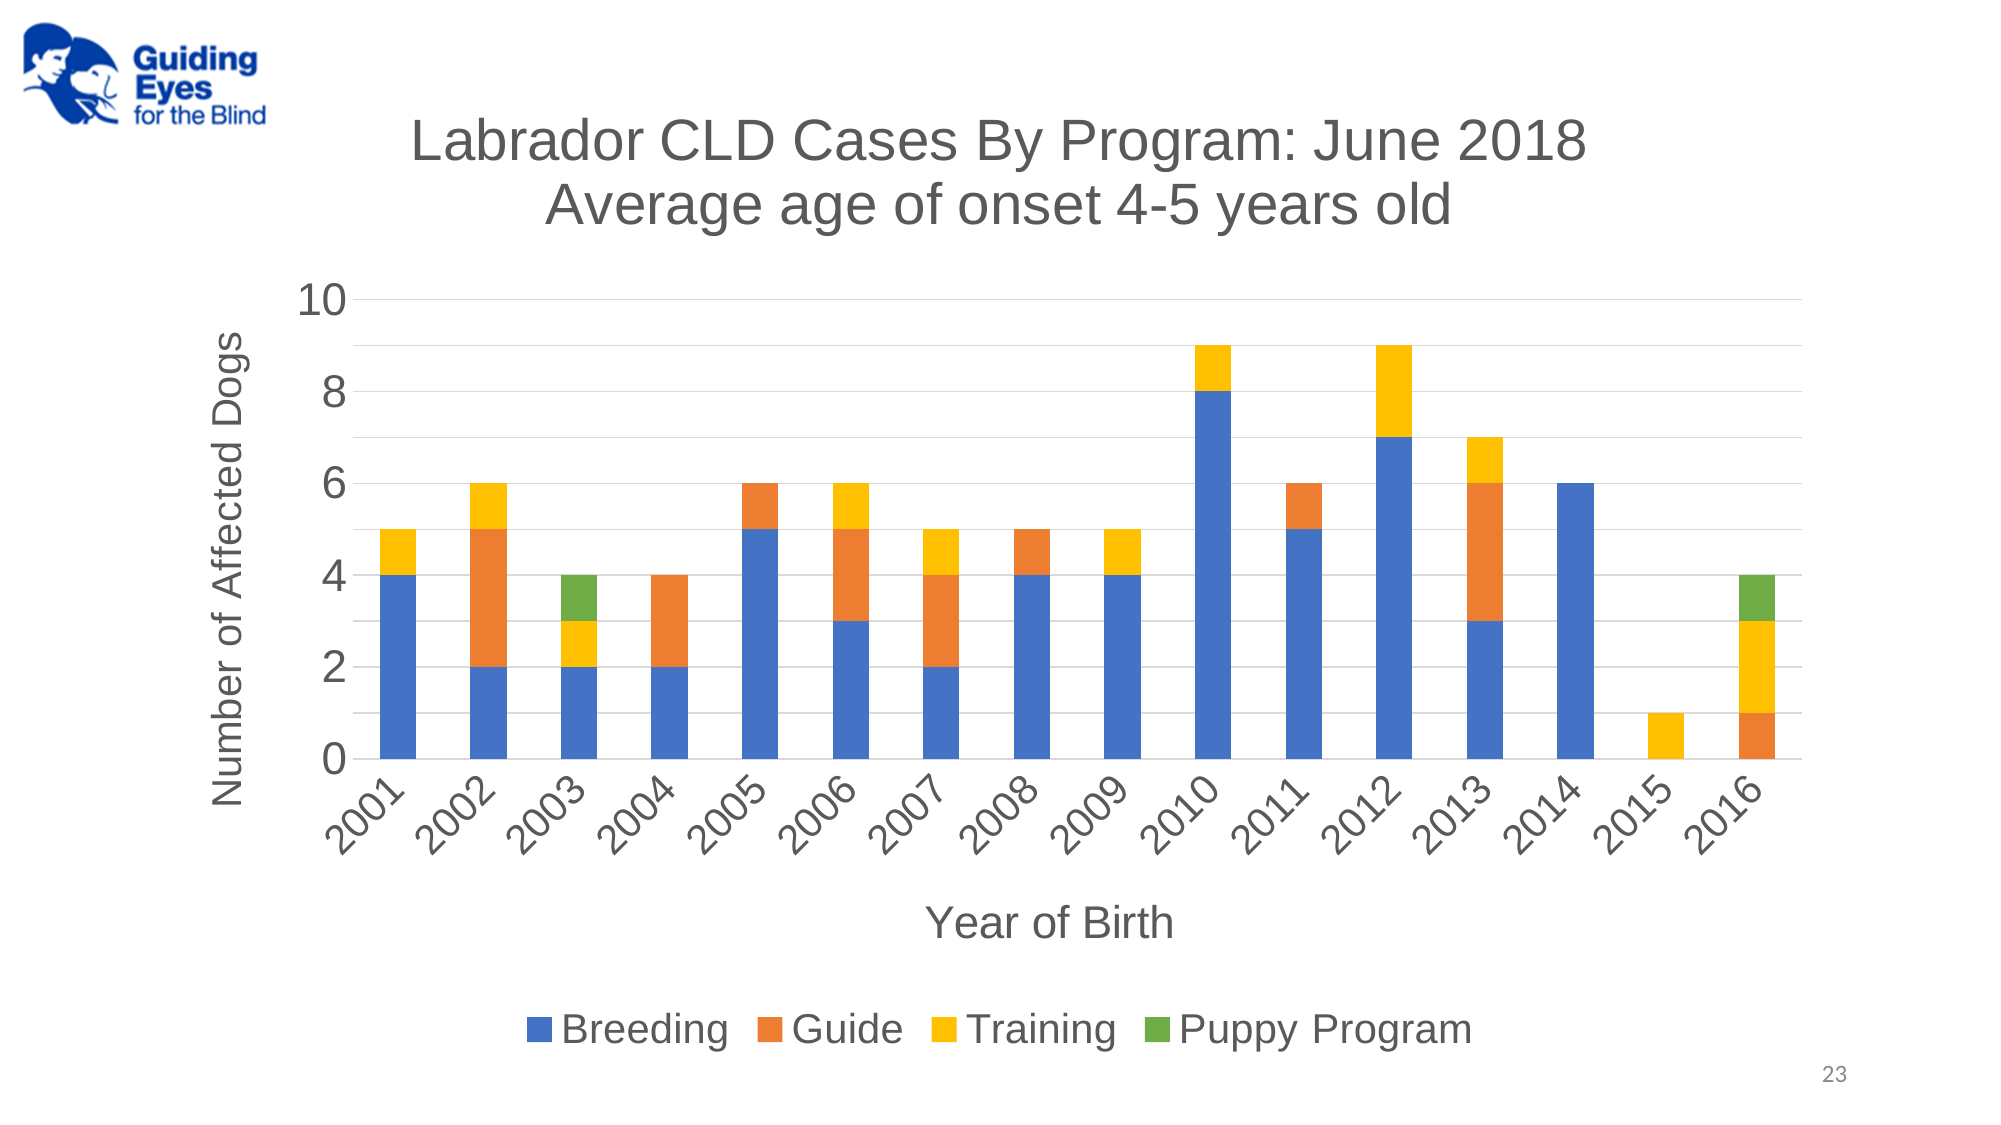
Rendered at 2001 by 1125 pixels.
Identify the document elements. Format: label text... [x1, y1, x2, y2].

chart [164, 63, 1836, 1062]
slide_number 23 [1412, 1042, 1863, 1103]
picture [0, 0, 289, 149]
